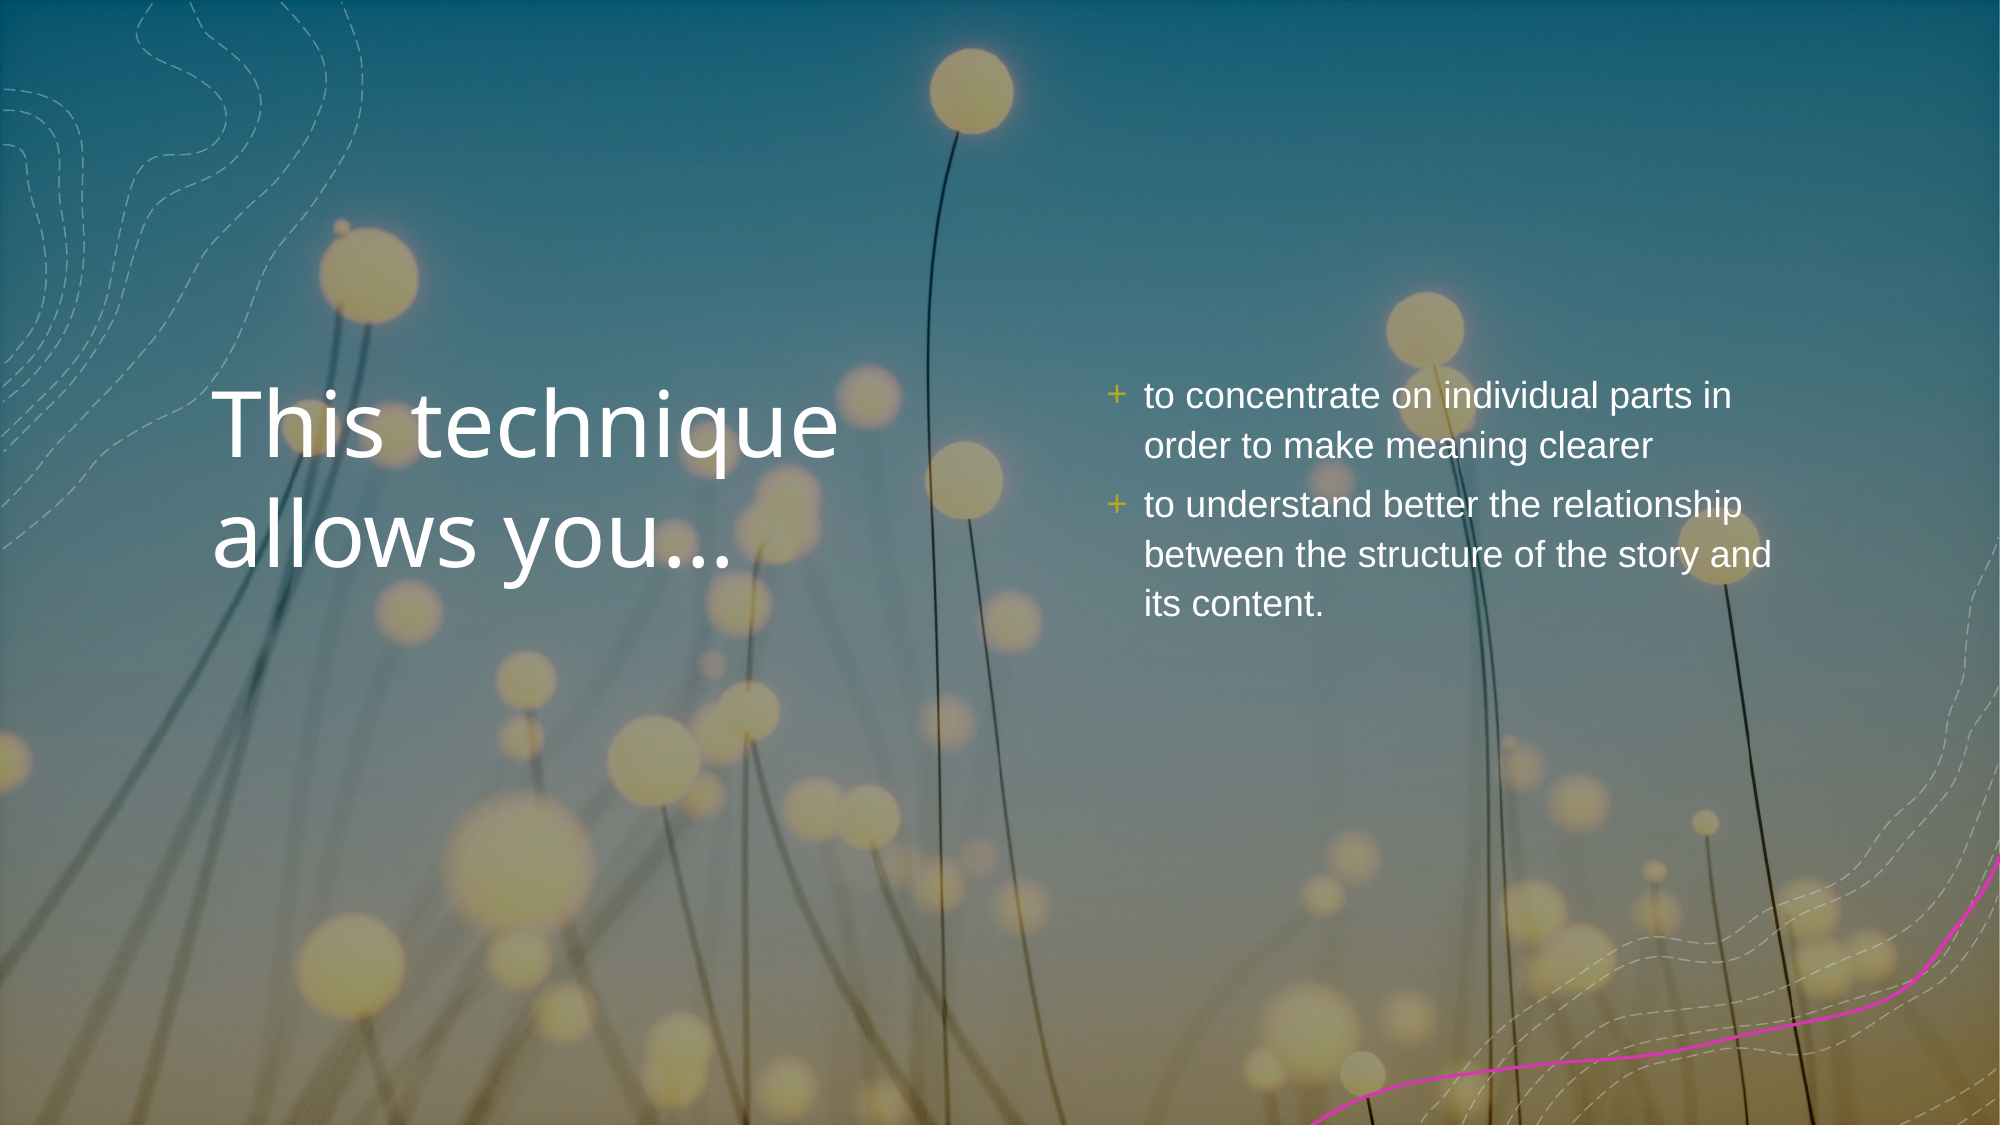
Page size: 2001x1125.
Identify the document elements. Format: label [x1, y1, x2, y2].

picture [0, 0, 2000, 1125]
text_box [1309, 537, 2000, 1125]
text_box [1, 2, 363, 549]
